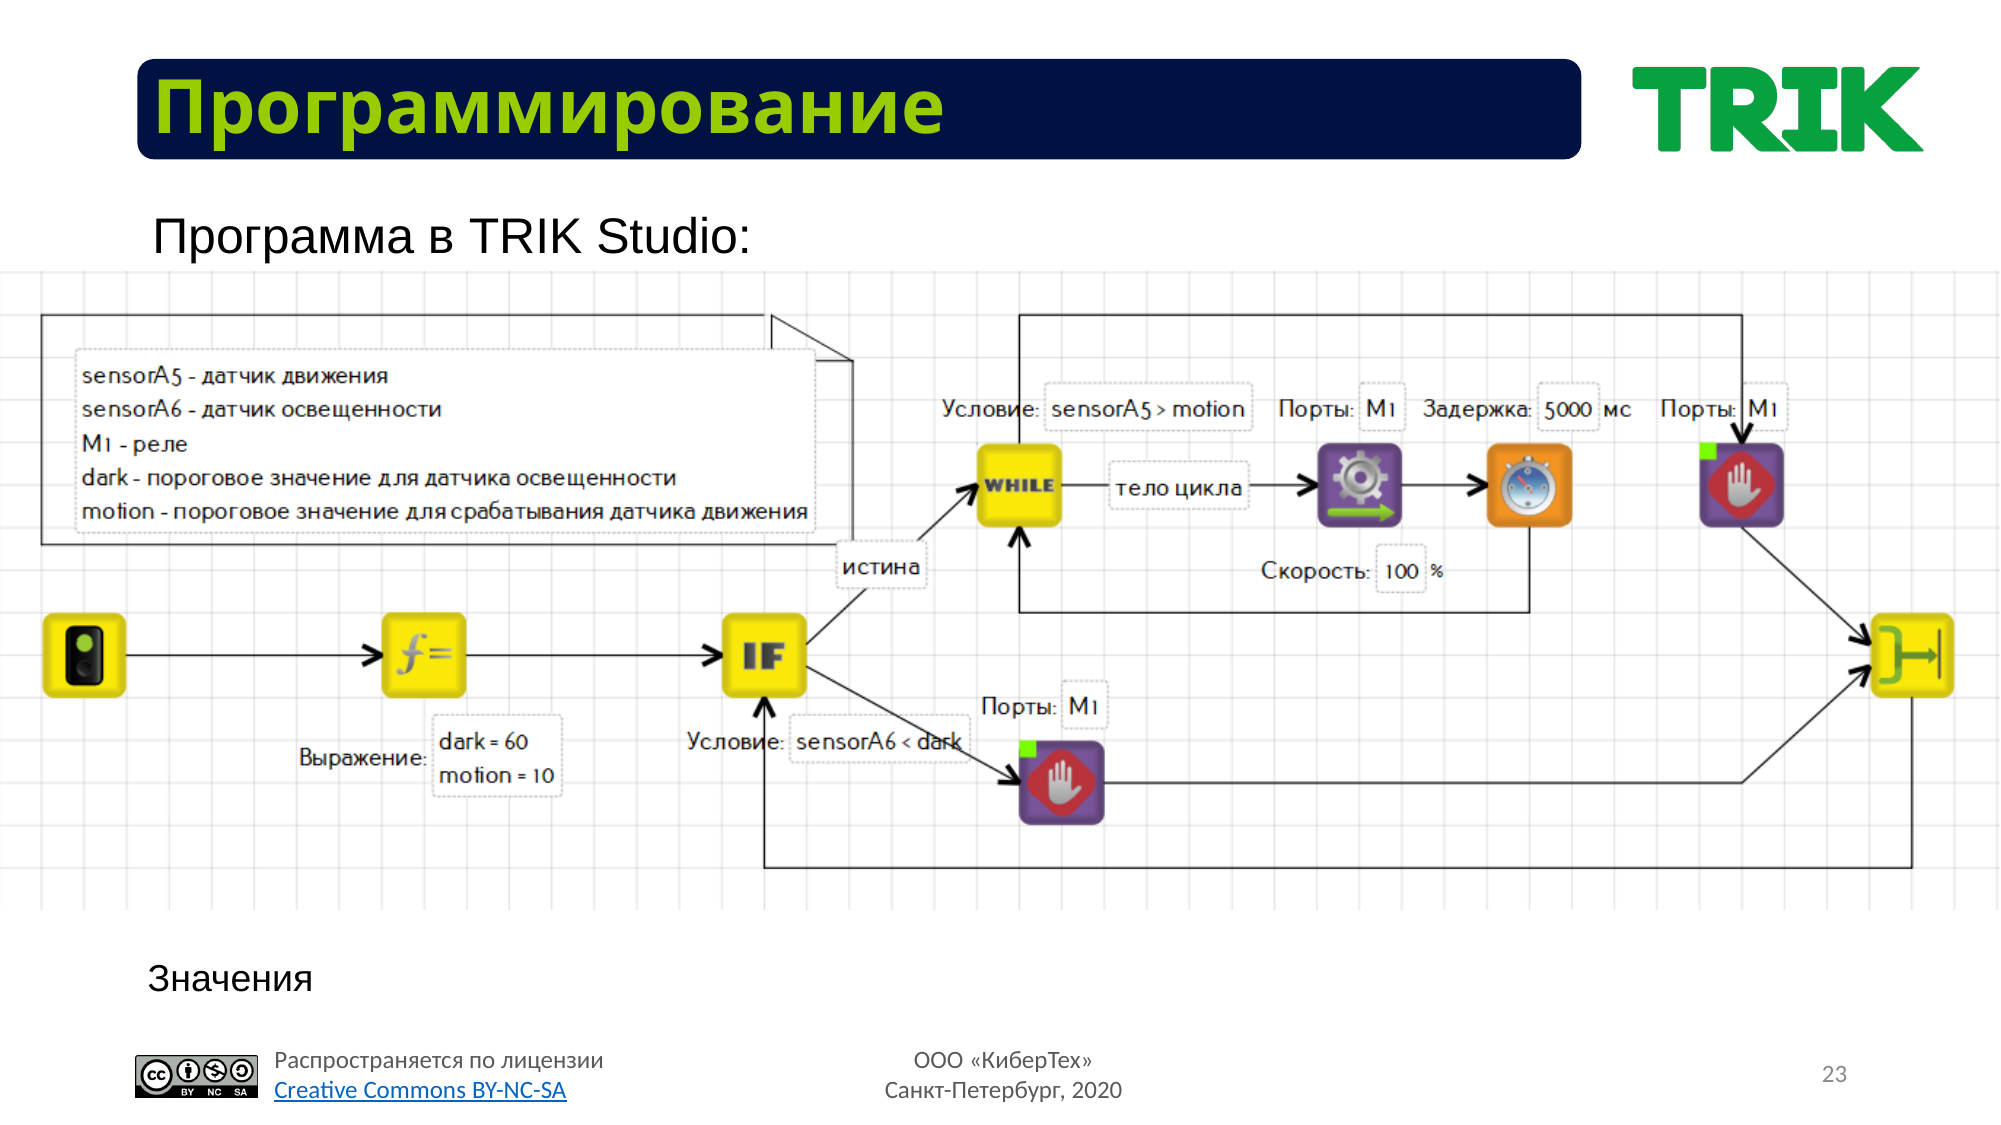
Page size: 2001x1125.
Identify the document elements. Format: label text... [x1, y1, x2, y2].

text_box Значения [132, 946, 1582, 1006]
picture [1631, 64, 1924, 154]
slide_number 23 [1412, 1042, 1863, 1103]
text_box Программа в TRIK Studio: [137, 195, 1586, 267]
picture [135, 1055, 258, 1098]
picture [0, 271, 2000, 911]
title Программирование [137, 61, 1582, 163]
